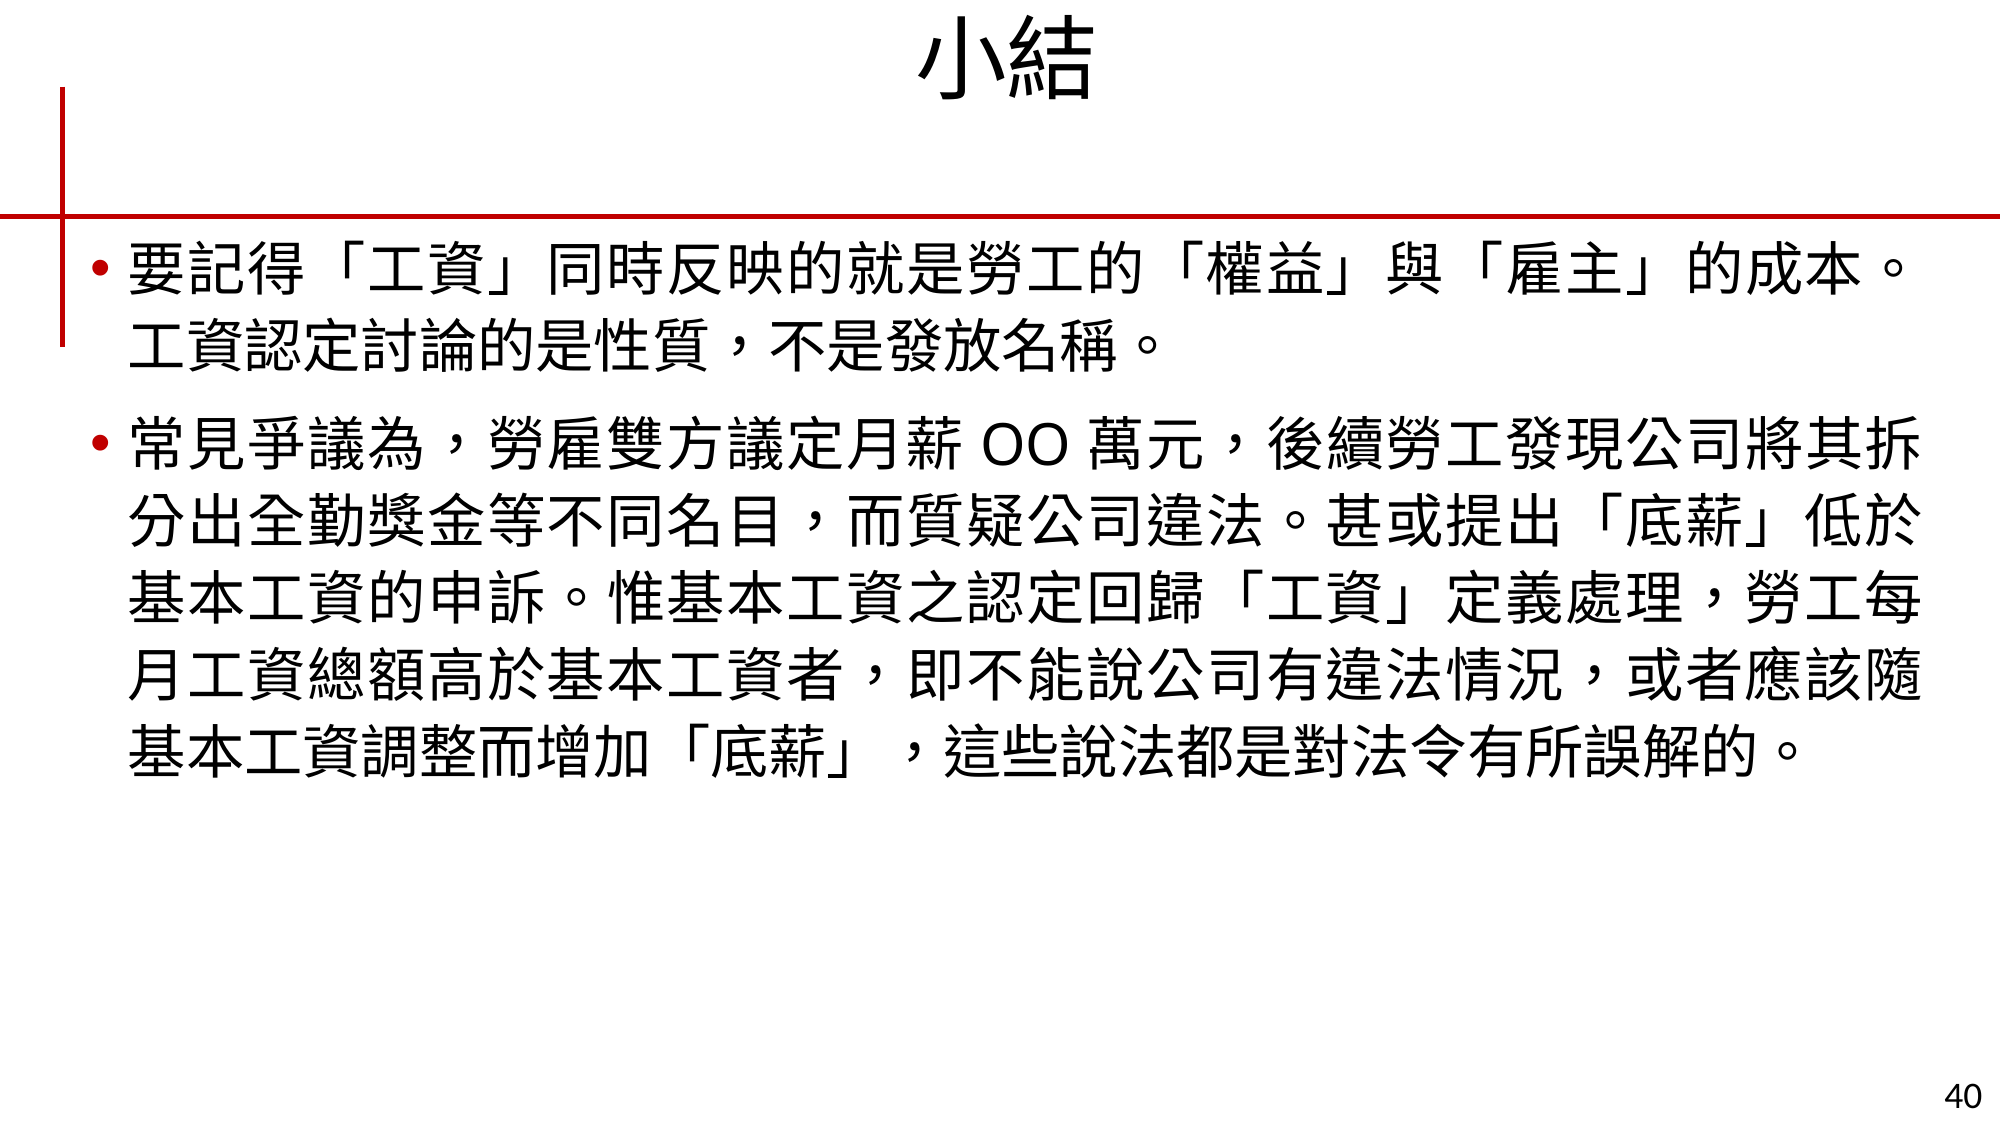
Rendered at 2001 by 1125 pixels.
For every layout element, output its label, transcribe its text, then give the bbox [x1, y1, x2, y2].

title 小結 [75, 6, 1938, 211]
slide_number 40 [1701, 1063, 1998, 1118]
list 要記得「工資」同時反映的就是勞工的「權益」與「雇主」的成本。工資認定討論的是性質，不是發放名稱。 常見爭議為，勞雇雙方議定月薪OO萬元，後續勞工發現公司將其拆分出全勤獎金等不同名目，而質疑公司違法。甚或提出「底薪」低於基本工資的申訴。惟基本工資之認定回歸「工資」定義處理，勞工每月工資總額高於基本工資者，即不能說公司有違法情況，或者應該隨基本工資調整而增加「底薪」，這些說法都是對法令有所誤解的。 [75, 217, 1938, 1027]
